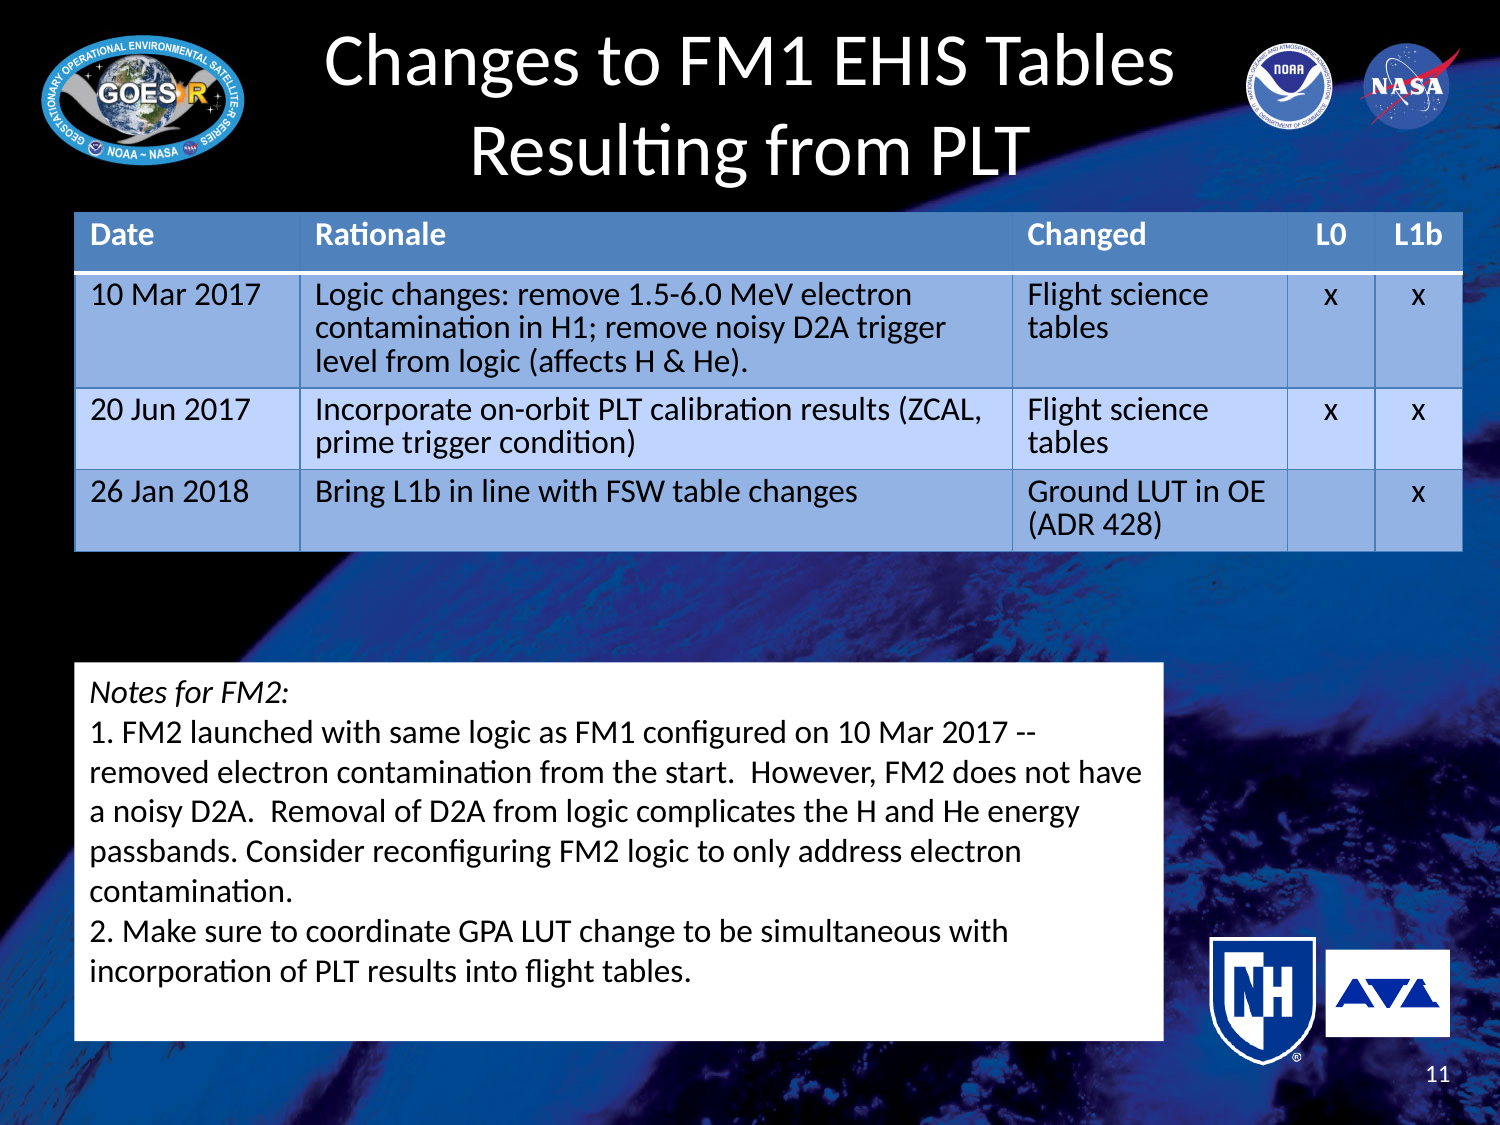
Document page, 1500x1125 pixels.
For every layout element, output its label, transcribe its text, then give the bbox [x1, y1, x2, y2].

title Changes to FM1 EHIS Tables Resulting from PLT [225, 21, 1277, 180]
text_box Notes for FM2: 1. FM2 launched with same logic as FM1 configured on 10 Mar 2017 -- removed electron contamination from the start. However, FM2 does not have a noisy D2A. Removal of D2A from logic complicates the H and He energy passbands. Consider reconfiguring FM2 logic to only address electron contamination. 2. Make sure to coordinate GPA LUT change to be simultaneous with incorporation of PLT results into flight tables. [74, 662, 1164, 1042]
slide_number 11 [1353, 1042, 1466, 1103]
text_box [1208, 937, 1451, 1079]
picture [0, 0, 1500, 1125]
